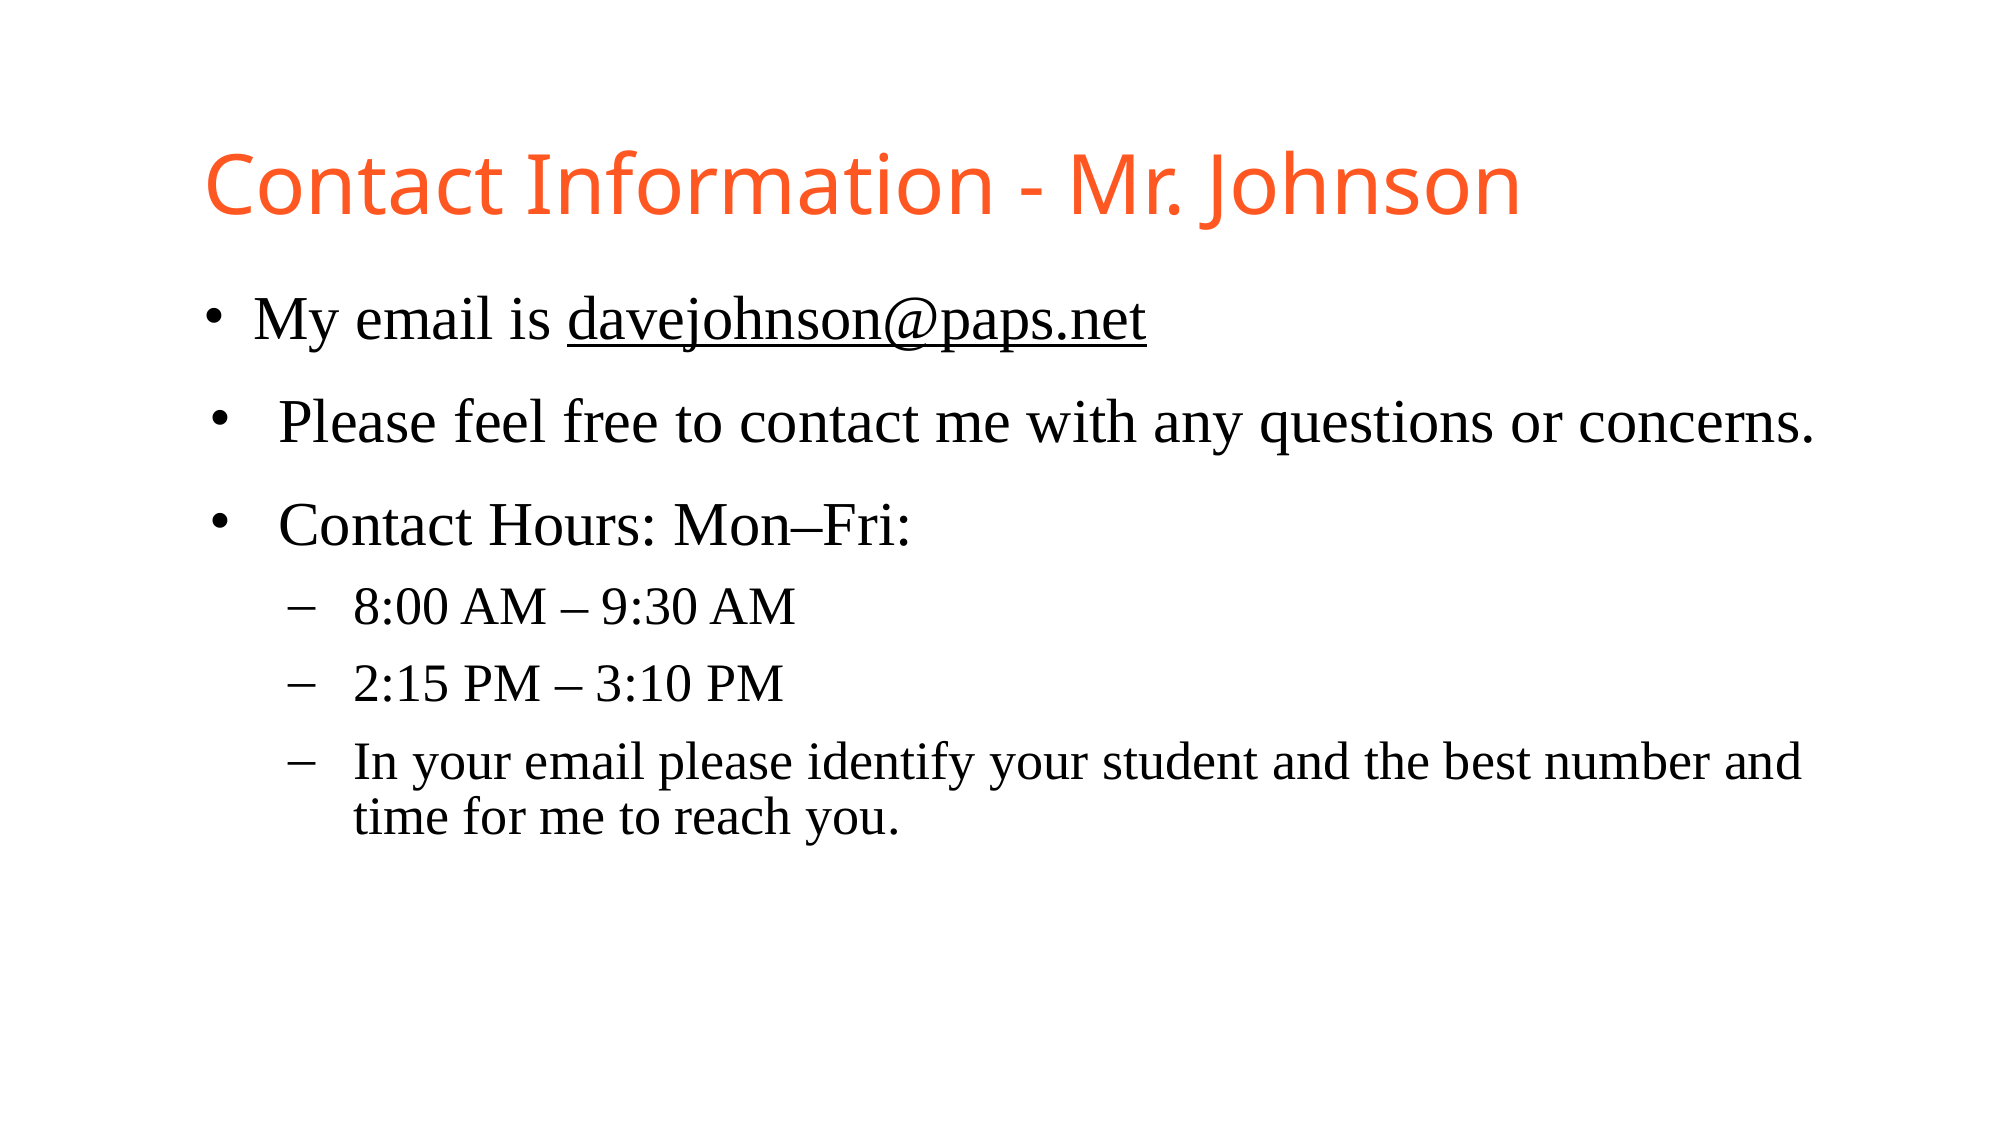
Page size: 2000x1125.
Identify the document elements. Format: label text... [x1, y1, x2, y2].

title Contact Information - Mr. Johnson [183, 12, 1850, 242]
list My email is davejohnson@paps.net Please feel free to contact me with any questions or concerns. Contact Hours: Mon–Fri: 8:00 AM – 9:30 AM 2:15 PM – 3:10 PM In your email please identify your student and the best number and time for me to reach you. [183, 279, 1850, 1013]
